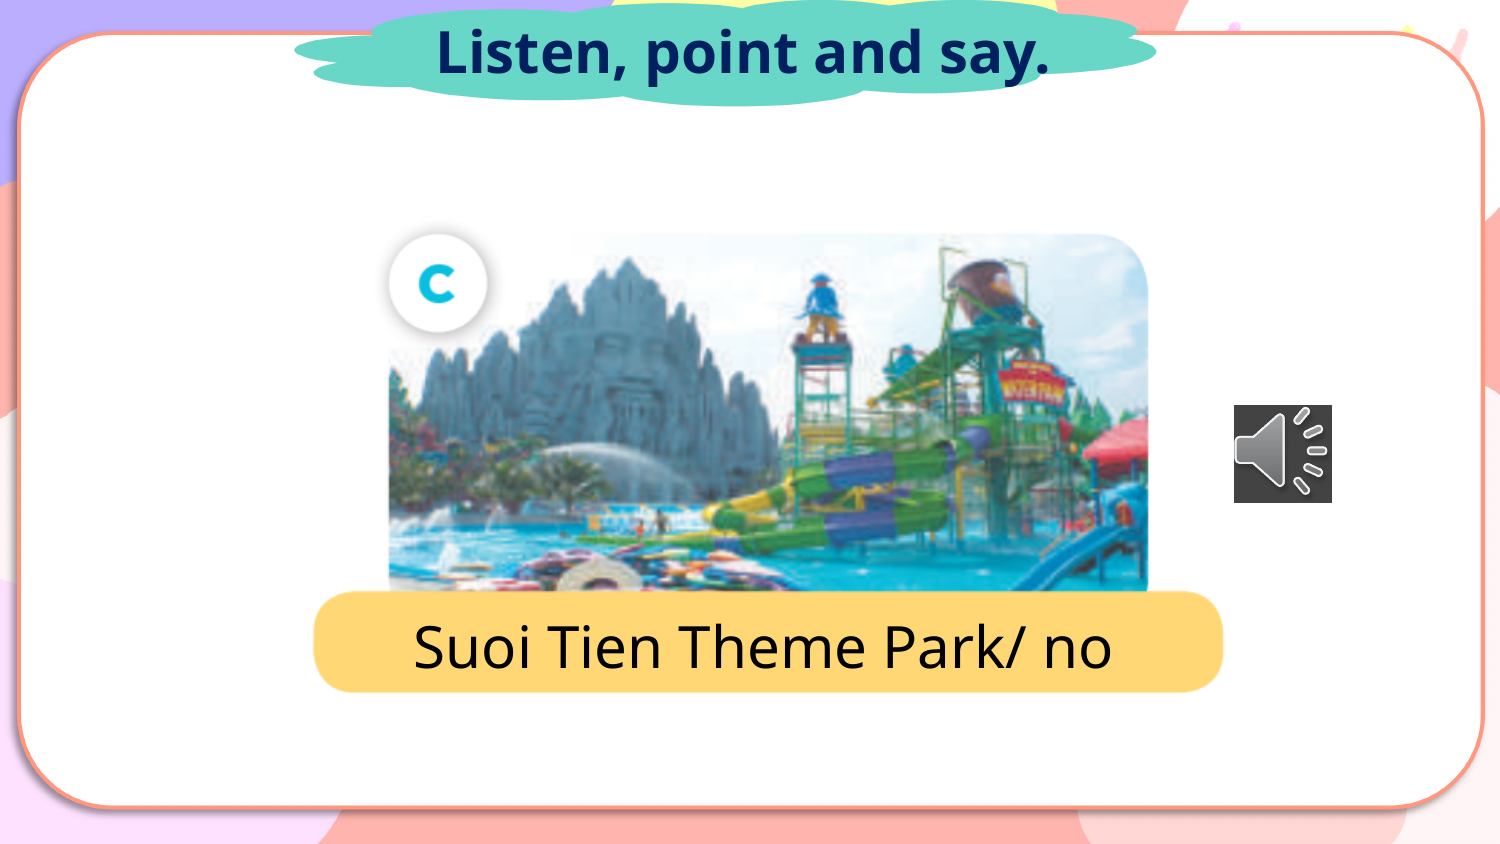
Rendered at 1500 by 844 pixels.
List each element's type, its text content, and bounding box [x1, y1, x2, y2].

picture [0, 0, 1500, 844]
text_box Listen, point and say. [382, 0, 1104, 66]
